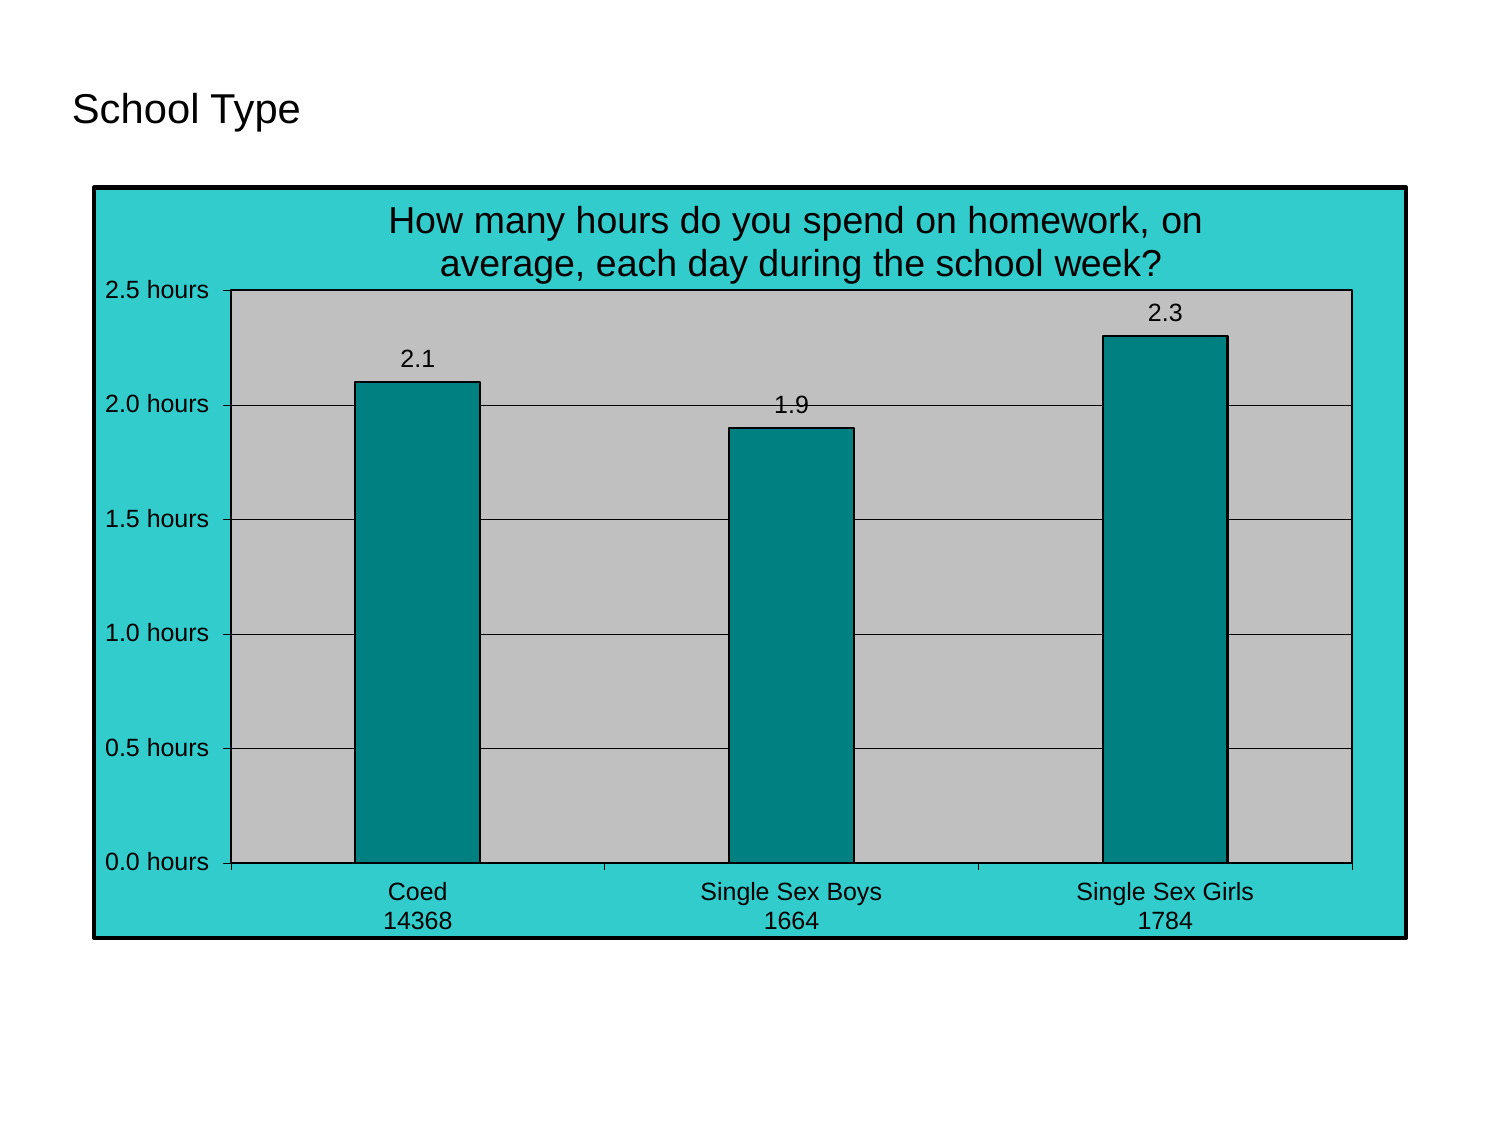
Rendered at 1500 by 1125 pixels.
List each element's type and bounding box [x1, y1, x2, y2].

picture [91, 185, 1409, 940]
